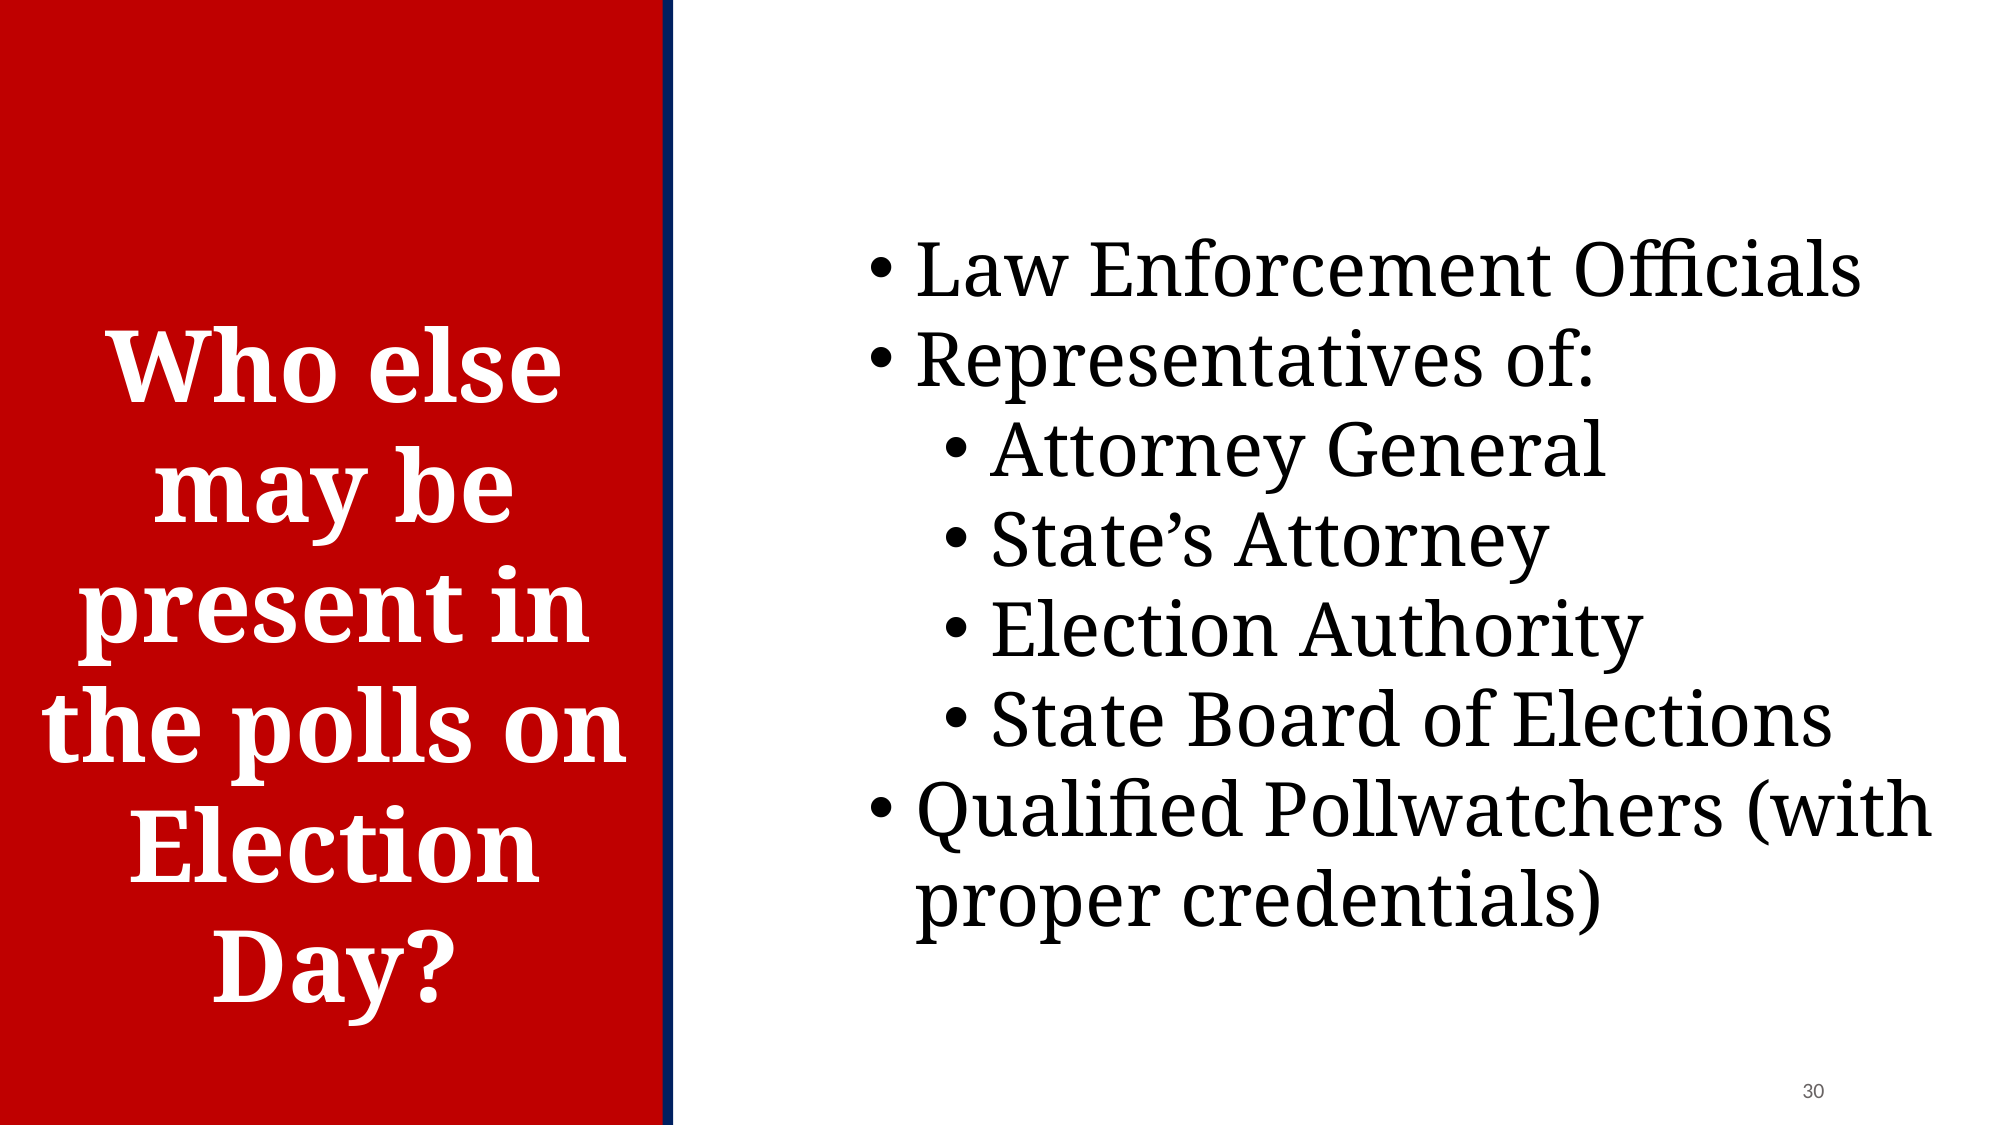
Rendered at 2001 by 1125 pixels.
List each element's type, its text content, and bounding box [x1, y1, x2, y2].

text_box Who else may be present in the polls on Election Day? [0, 295, 671, 1030]
slide_number 30 [1624, 1059, 1840, 1120]
text_box Law Enforcement Officials Representatives of: Attorney General State’s Attorney Election Authority State Board of Elections Qualified Pollwatchers (with proper credentials) [854, 214, 1982, 994]
